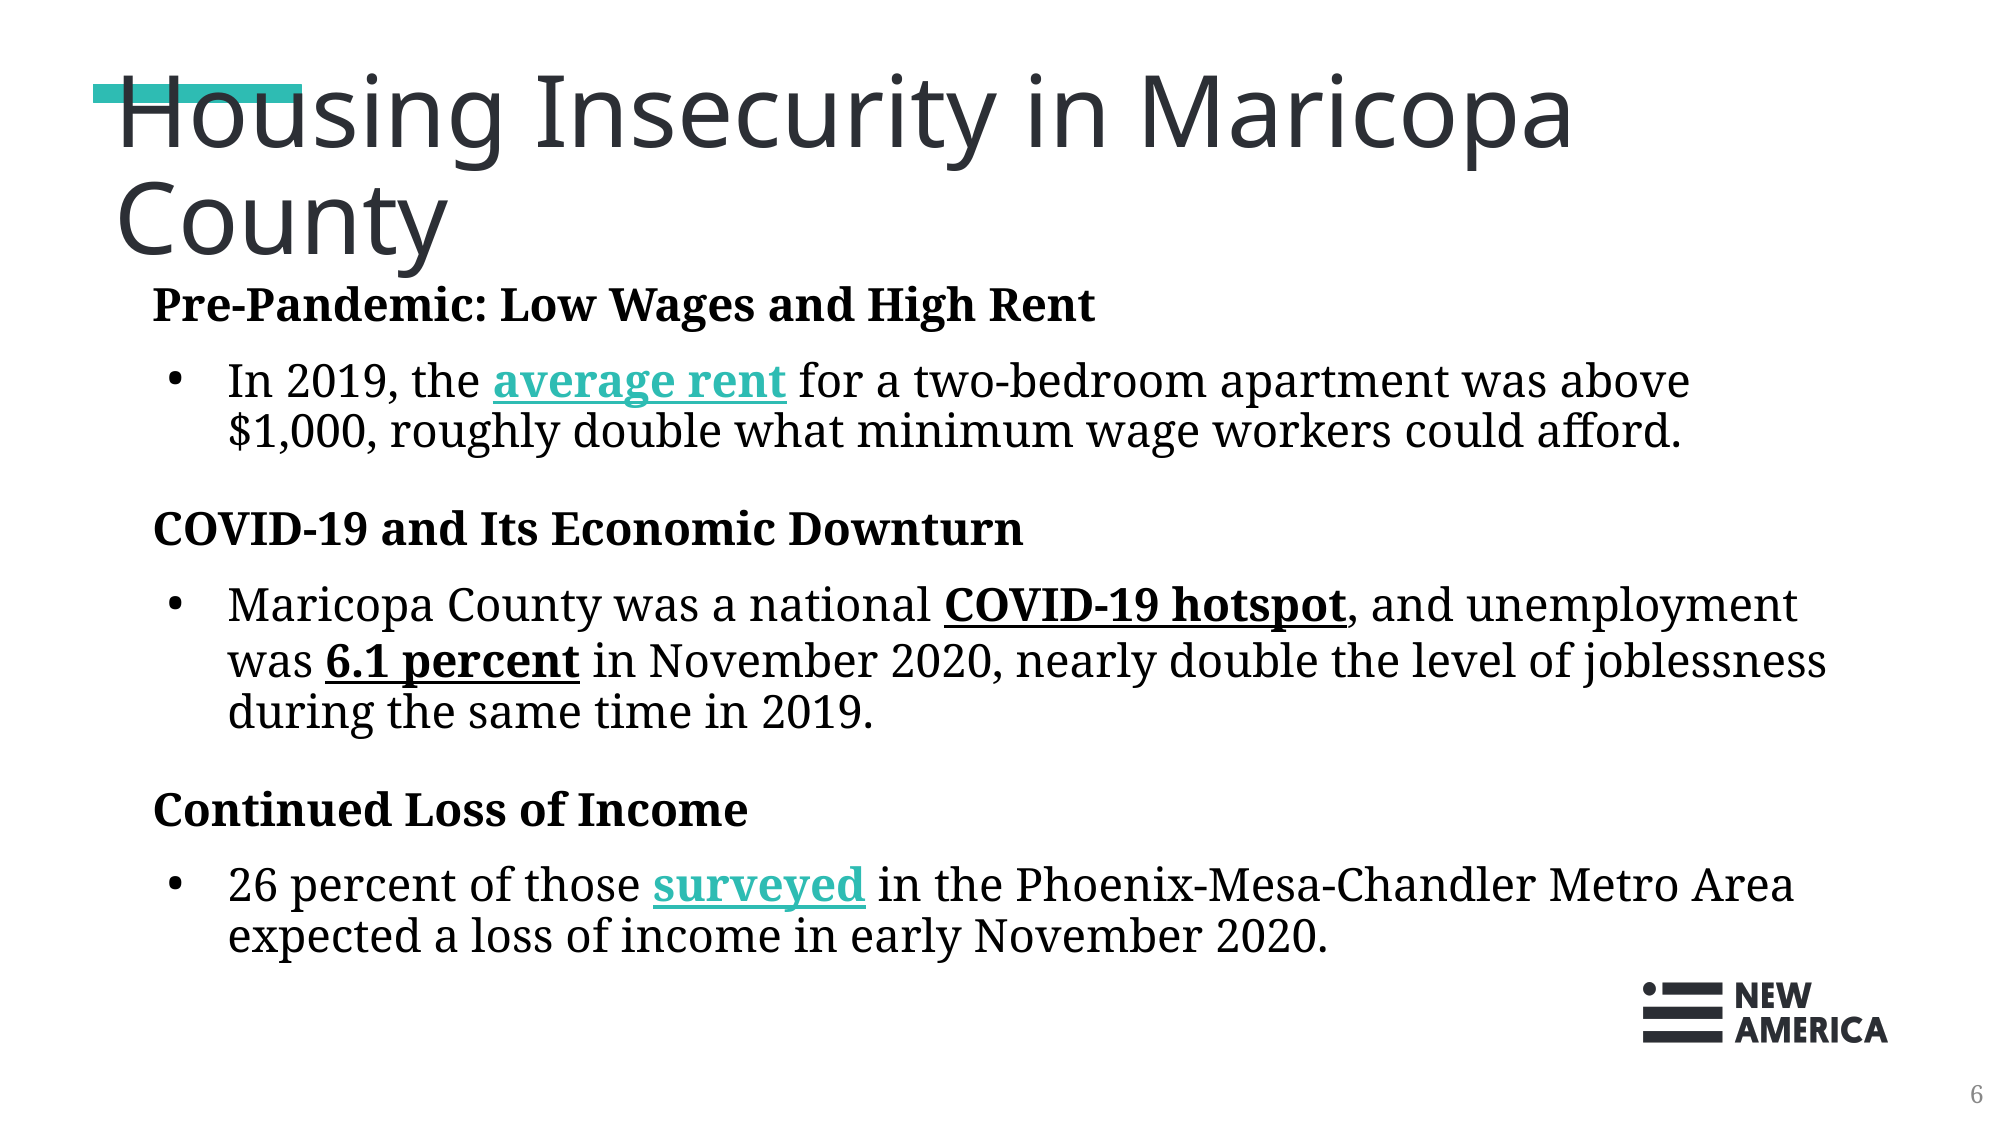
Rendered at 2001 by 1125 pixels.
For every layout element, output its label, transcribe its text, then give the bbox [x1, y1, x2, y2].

list Pre-Pandemic: Low Wages and High Rent In 2019, the average rent for a two-bedroom apartment was above $1,000, roughly double what minimum wage workers could afford. COVID-19 and Its Economic Downturn Maricopa County was a national COVID-19 hotspot, and unemployment was 6.1 percent in November 2020, nearly double the level of joblessness during the same time in 2019. Continued Loss of Income 26 percent of those surveyed in the Phoenix-Mesa-Chandler Metro Area expected a loss of income in early November 2020. [137, 274, 1863, 989]
slide_number 6 [1953, 1065, 2000, 1125]
title Housing Insecurity in Maricopa County [99, 59, 1873, 278]
picture [1643, 982, 1888, 1043]
